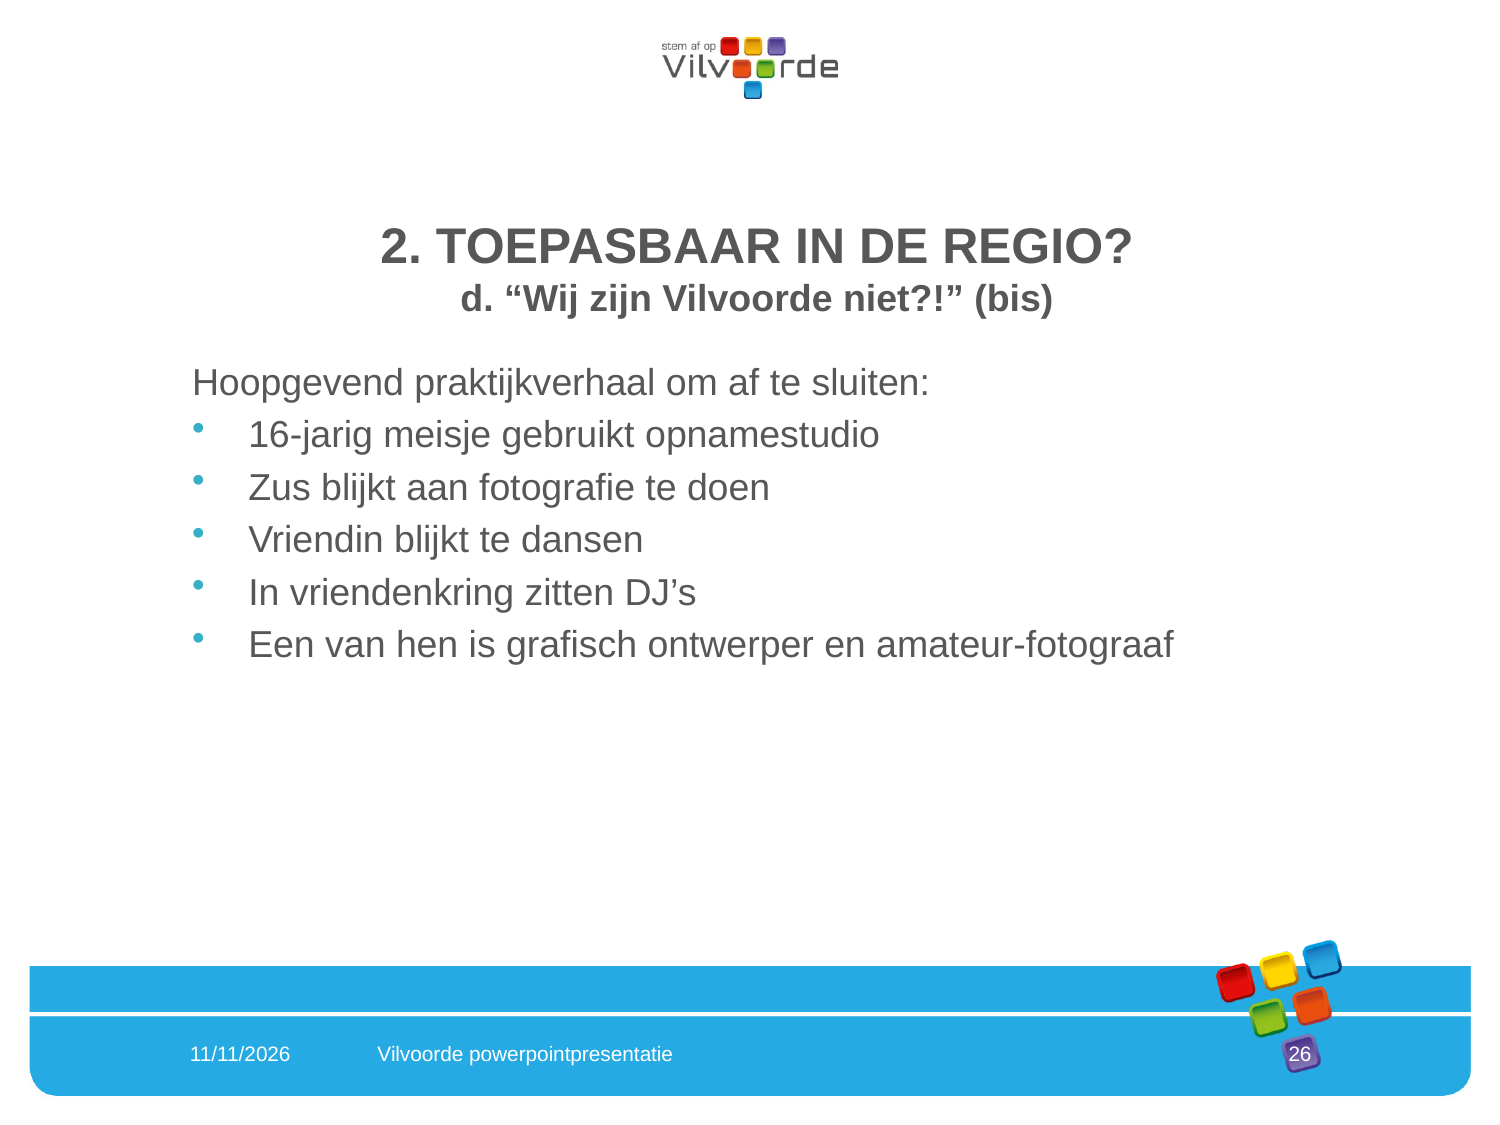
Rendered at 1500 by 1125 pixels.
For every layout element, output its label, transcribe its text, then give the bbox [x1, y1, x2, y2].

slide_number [174, 1032, 326, 1084]
footer Vilvoorde powerpointpresentatie [362, 1032, 838, 1084]
slide_number 26 [1262, 1032, 1338, 1084]
picture [662, 37, 838, 99]
title 2. TOEPASBAAR IN DE REGIO? d. “Wij zijn Vilvoorde niet?!” (bis) [176, 206, 1338, 349]
list Hoopgevend praktijkverhaal om af te sluiten: 16-jarig meisje gebruikt opnamestudio Zus blijkt aan fotografie te doen Vriendin blijkt te dansen In vriendenkring zitten DJ’s Een van hen is grafisch ontwerper en amateur-fotograaf [176, 349, 1338, 851]
picture [0, 938, 1500, 1125]
